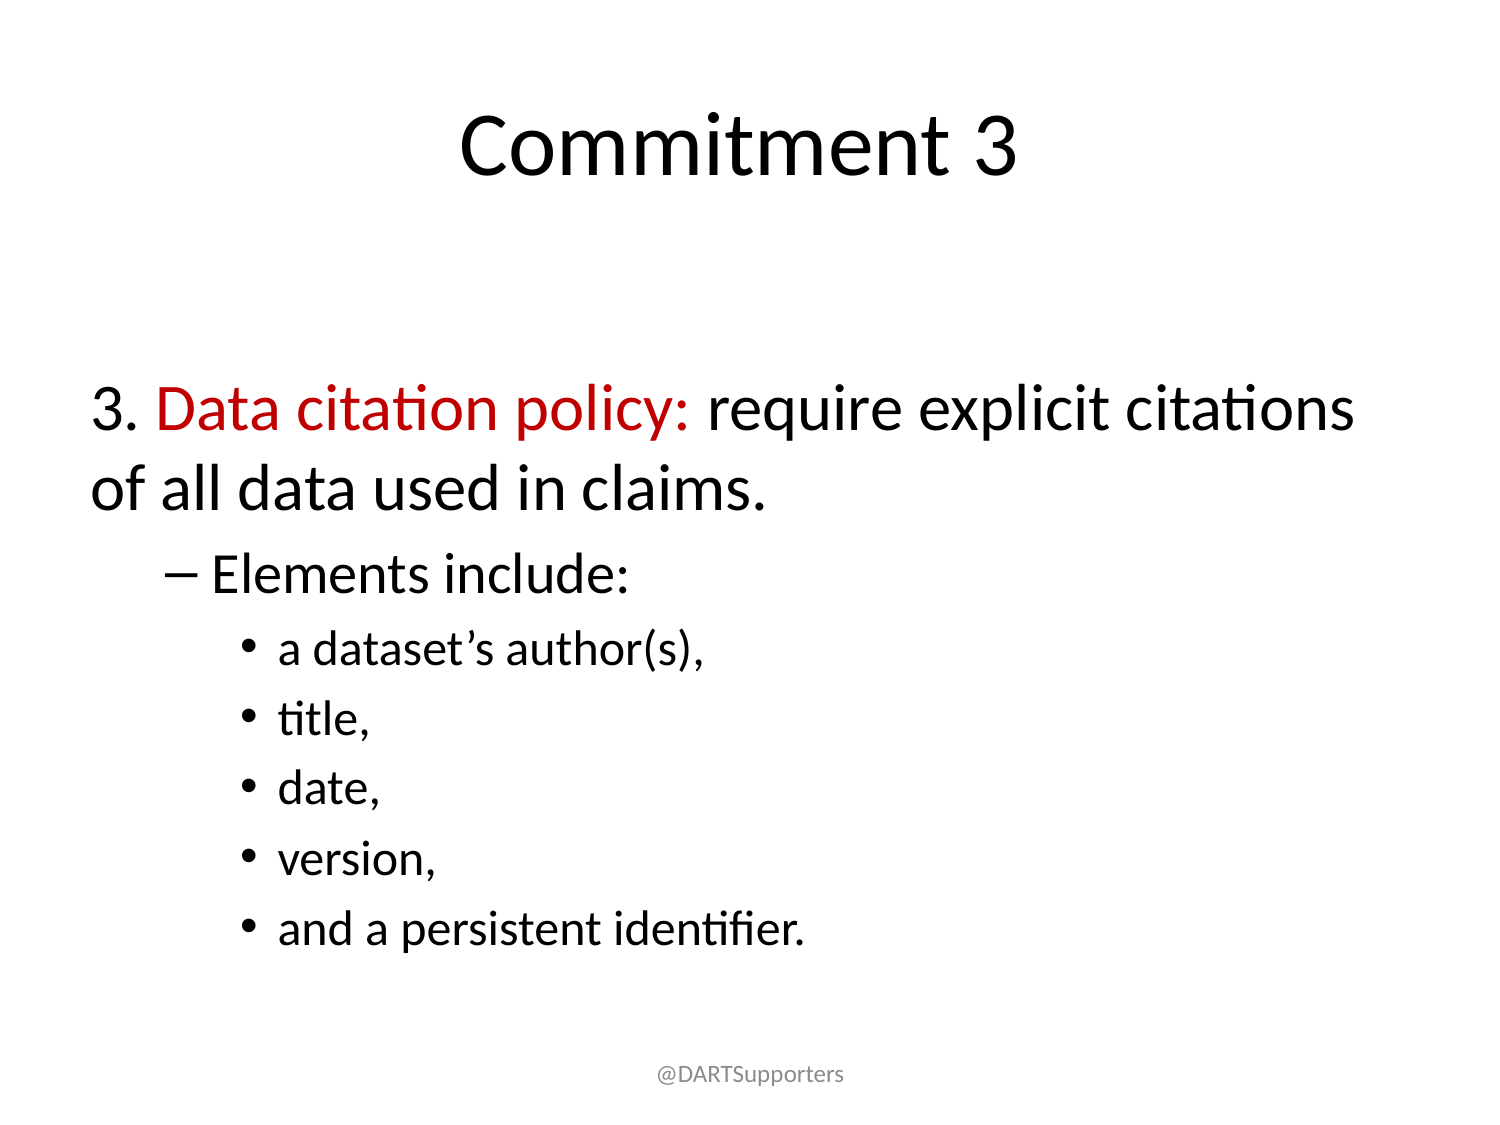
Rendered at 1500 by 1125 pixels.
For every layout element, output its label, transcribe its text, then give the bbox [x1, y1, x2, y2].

title Commitment 3 [75, 45, 1425, 233]
footer @DARTSupporters [512, 1042, 988, 1103]
list 3. Data citation policy: require explicit citations of all data used in claims. Elements include: a dataset’s author(s), title, date, version, and a persistent identifier. [75, 262, 1425, 1005]
